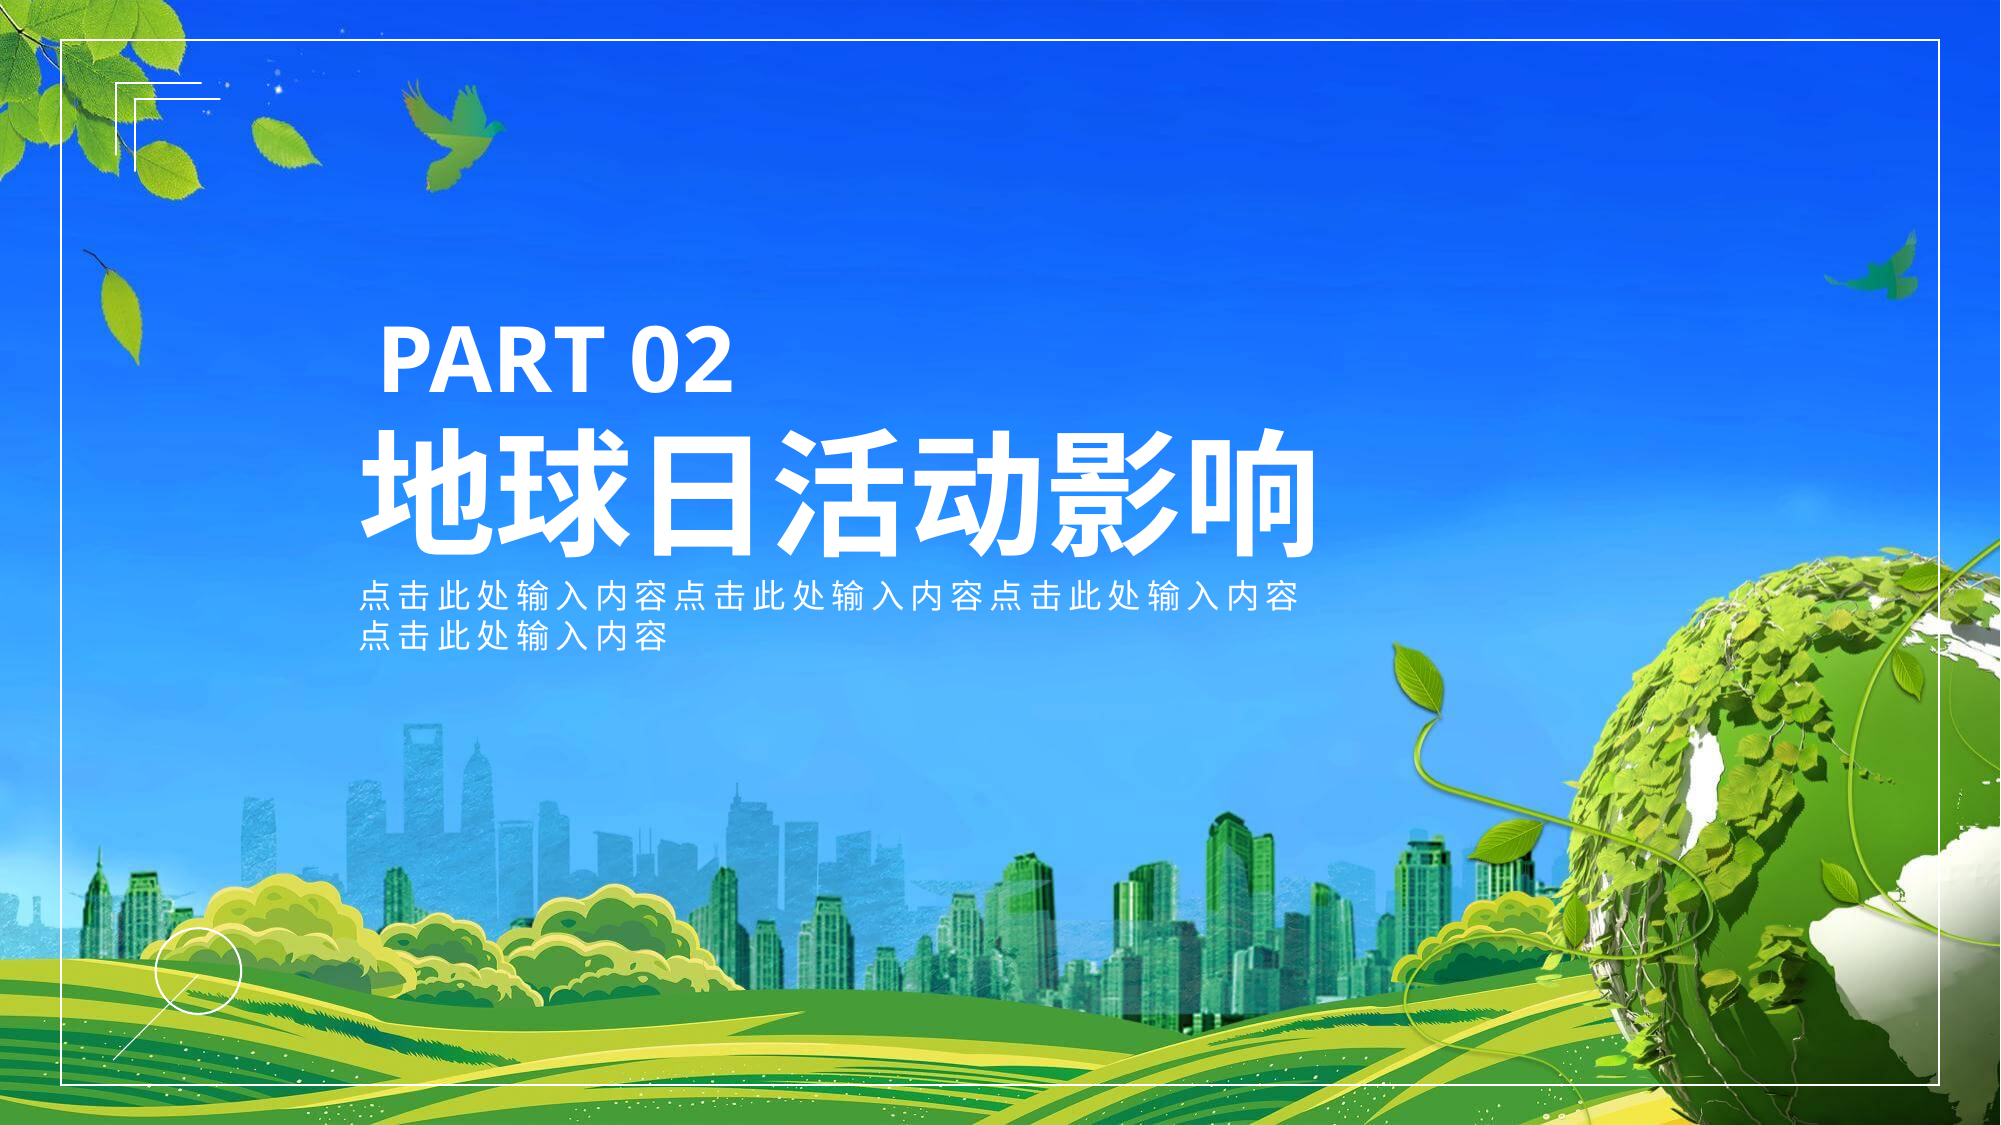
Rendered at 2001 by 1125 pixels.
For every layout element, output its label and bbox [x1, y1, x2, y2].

text_box [112, 974, 199, 1061]
picture [0, 0, 2000, 1125]
text_box [116, 82, 221, 172]
